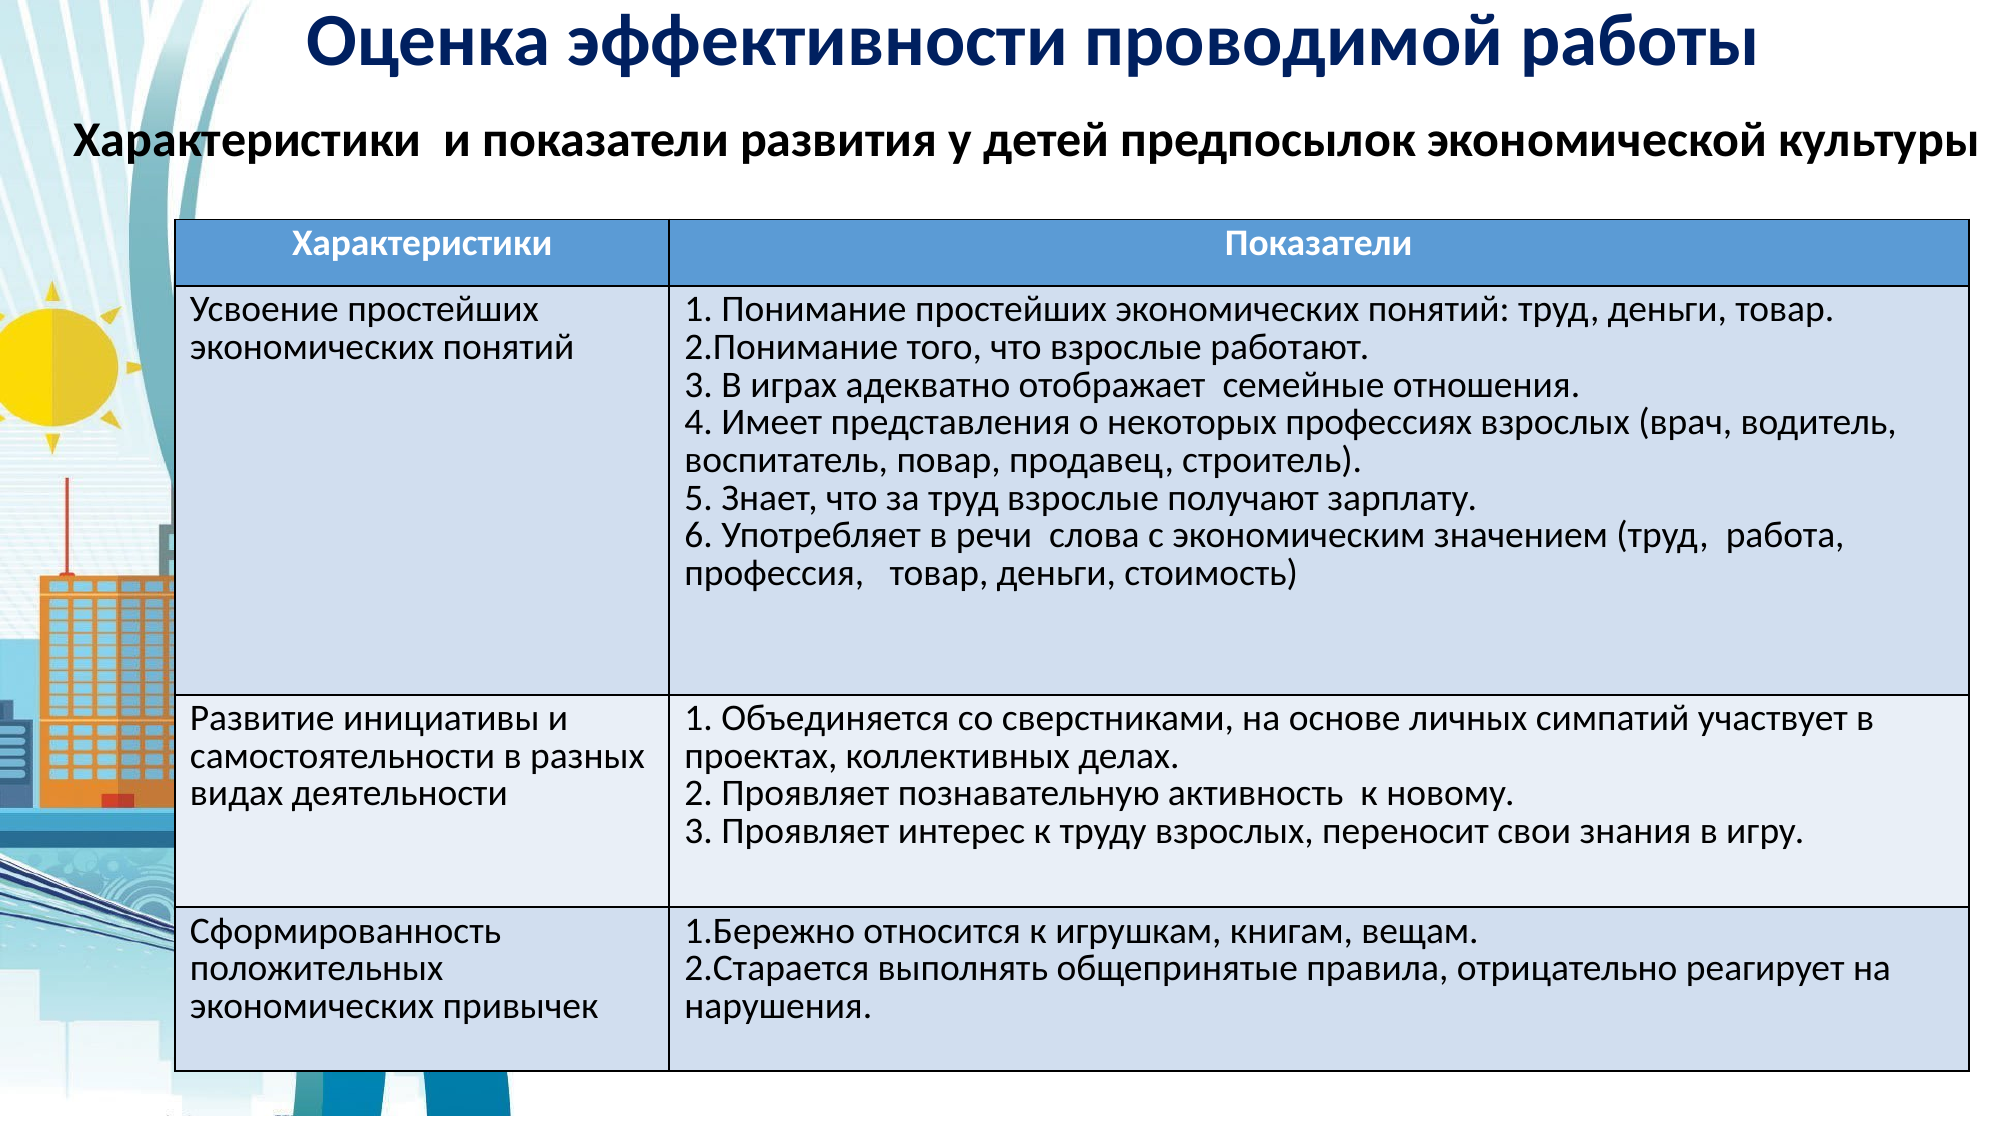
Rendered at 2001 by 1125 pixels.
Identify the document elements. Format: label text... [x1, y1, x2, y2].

picture [0, 0, 1660, 1116]
table_cell 1. Объединяется со сверстниками, на основе личных симпатий участвует в проектах, коллективных делах. 2. Проявляет познавательную активность к новому. 3. Проявляет интерес к труду взрослых, переносит свои знания в игру. [1660, 696, 1968, 906]
table_cell 1. Понимание простейших экономических понятий: труд, деньги, товар. 2.Понимание того, что взрослые работают. 3. В играх адекватно отображает семейные отношения. 4. Имеет представления о некоторых профессиях взрослых (врач, водитель, воспитатель, повар, продавец, строитель). 5. Знает, что за труд взрослые получают зарплату. 6. Употребляет в речи слова с экономическим значением (труд, работа, профессия, товар, деньги, стоимость) [1660, 287, 1968, 694]
text_box Оценка эффективности проводимой работы [1660, 0, 1777, 89]
table_cell 1.Бережно относится к игрушкам, книгам, вещам. 2.Старается выполнять общепринятые правила, отрицательно реагирует на нарушения. [1660, 908, 1968, 1070]
text_box Характеристики и показатели развития у детей предпосылок экономической культуры [1660, 99, 1996, 175]
table_header Показатели [1660, 220, 1968, 285]
